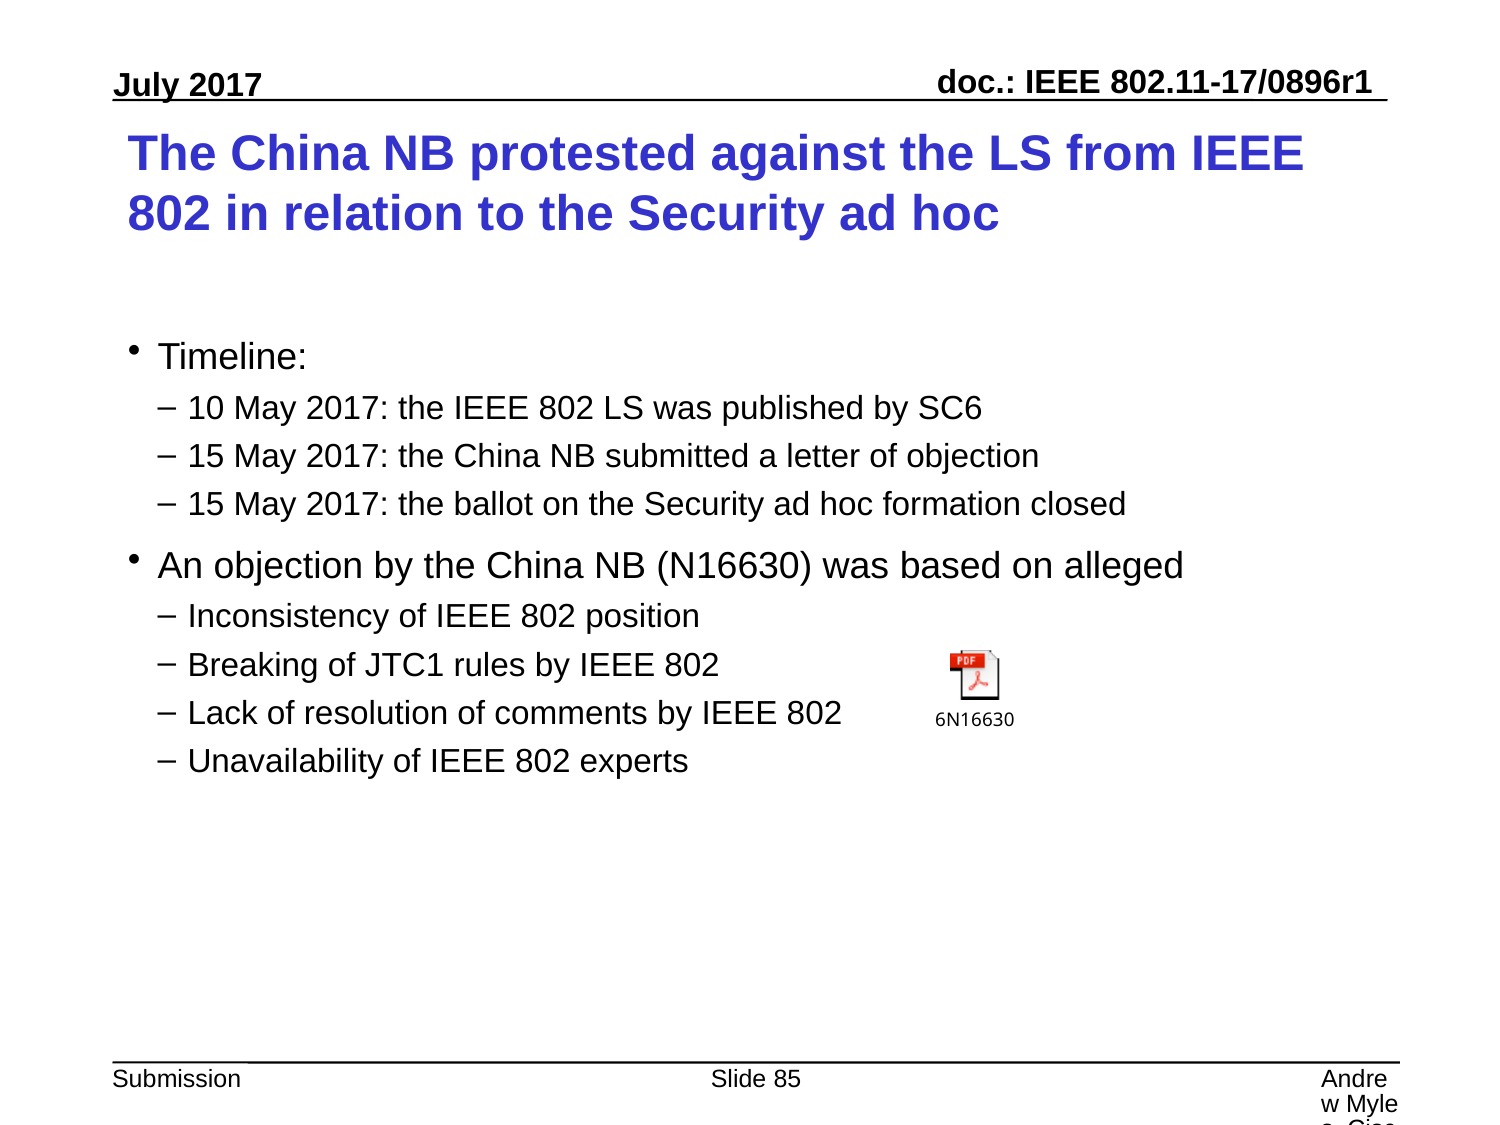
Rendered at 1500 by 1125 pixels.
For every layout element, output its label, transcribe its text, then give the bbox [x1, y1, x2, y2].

footer Andrew Myles, Cisco [1320, 1061, 1402, 1093]
slide_number Slide 85 [709, 1061, 803, 1093]
title The China NB protested against the LS from IEEE 802 in relation to the Security ad hoc [112, 112, 1388, 288]
list Timeline: 10 May 2017: the IEEE 802 LS was published by SC6 15 May 2017: the China NB submitted a letter of objection 15 May 2017: the ballot on the Security ad hoc formation closed An objection by the China NB (N16630) was based on alleged Inconsistency of IEEE 802 position Breaking of JTC1 rules by IEEE 802 Lack of resolution of comments by IEEE 802 Unavailability of IEEE 802 experts [112, 324, 1388, 1000]
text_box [899, 649, 1051, 777]
